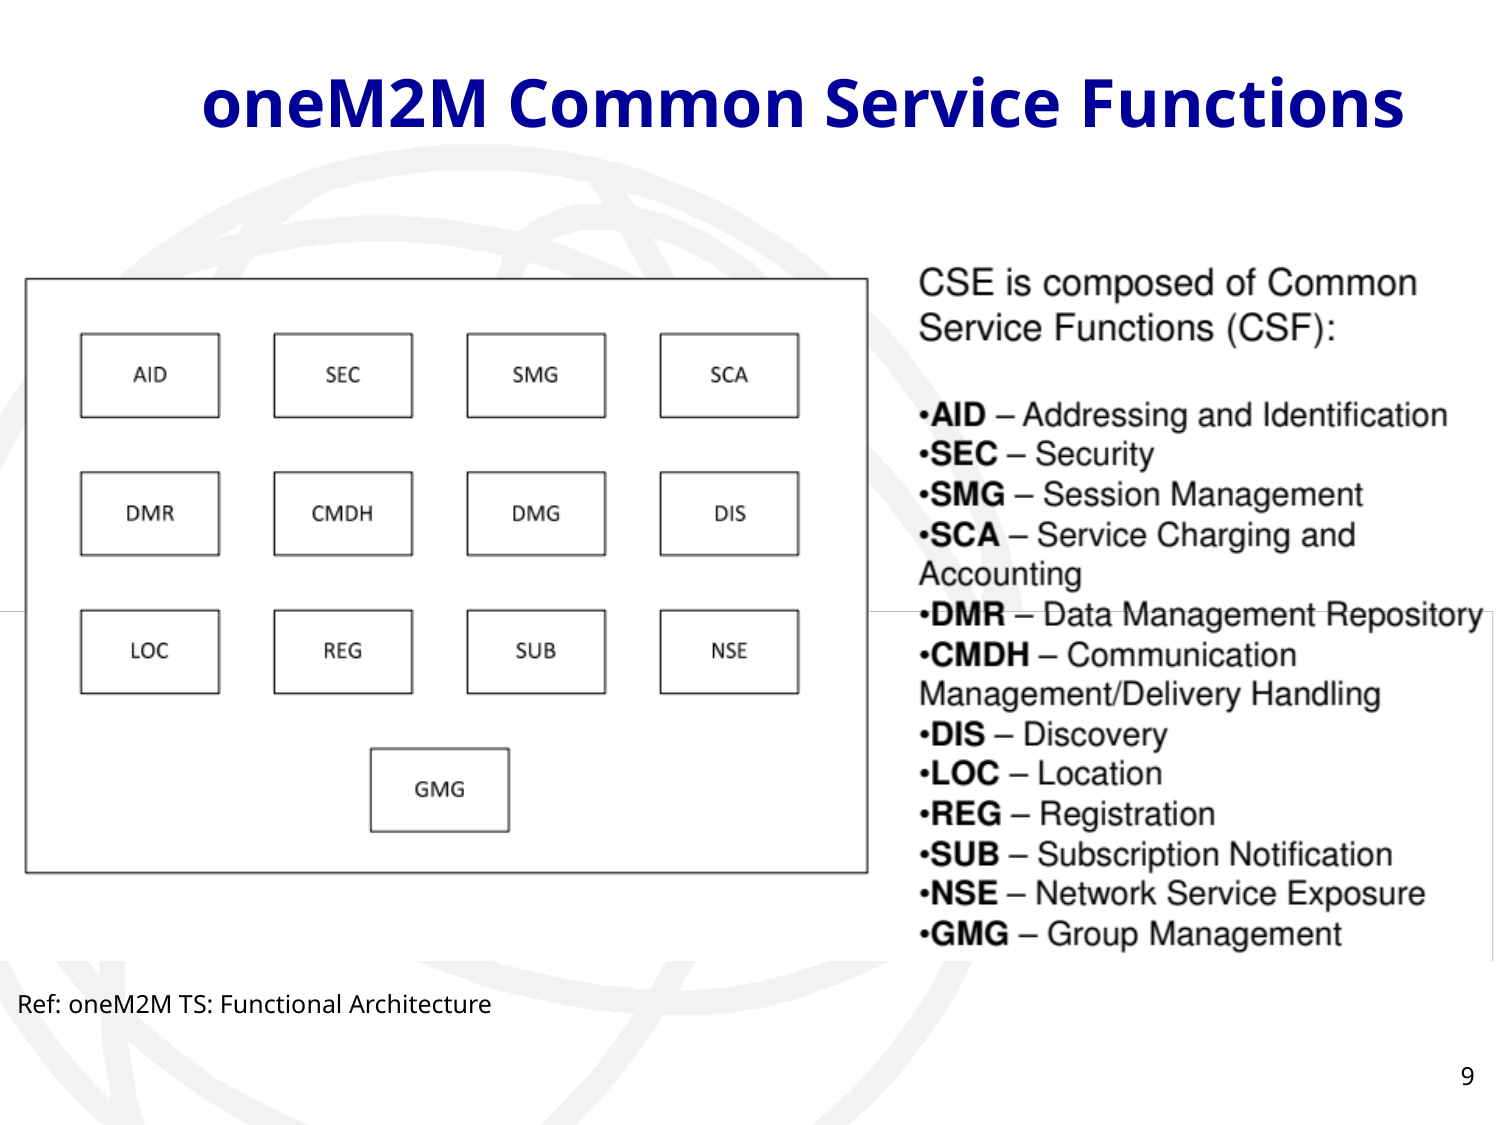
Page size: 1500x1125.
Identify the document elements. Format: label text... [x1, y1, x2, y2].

slide_number 9 [1406, 1052, 1491, 1113]
title oneM2M Common Service Functions [66, 7, 1500, 196]
text_box Ref: oneM2M TS: Functional Architecture [2, 981, 514, 1026]
picture [0, 125, 1500, 1125]
